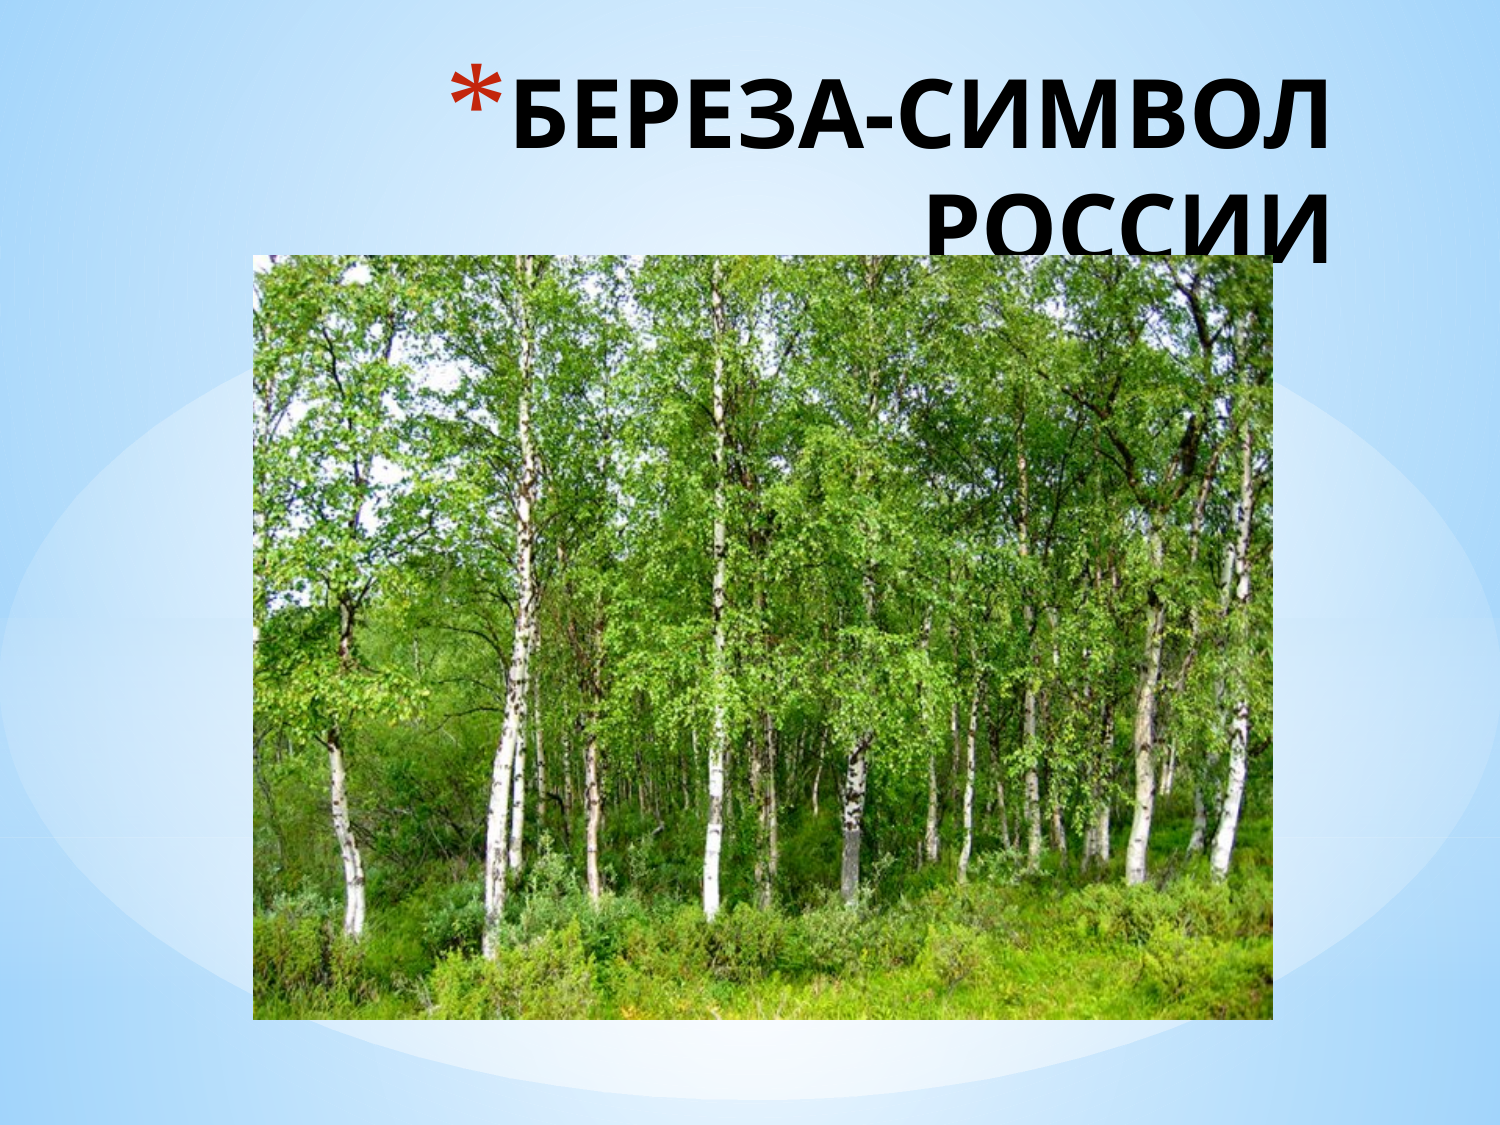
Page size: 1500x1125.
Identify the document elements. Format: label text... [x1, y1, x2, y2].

title БЕРЕЗА-СИМВОЛ РОССИИ [0, 45, 1350, 233]
picture [253, 255, 1273, 1020]
